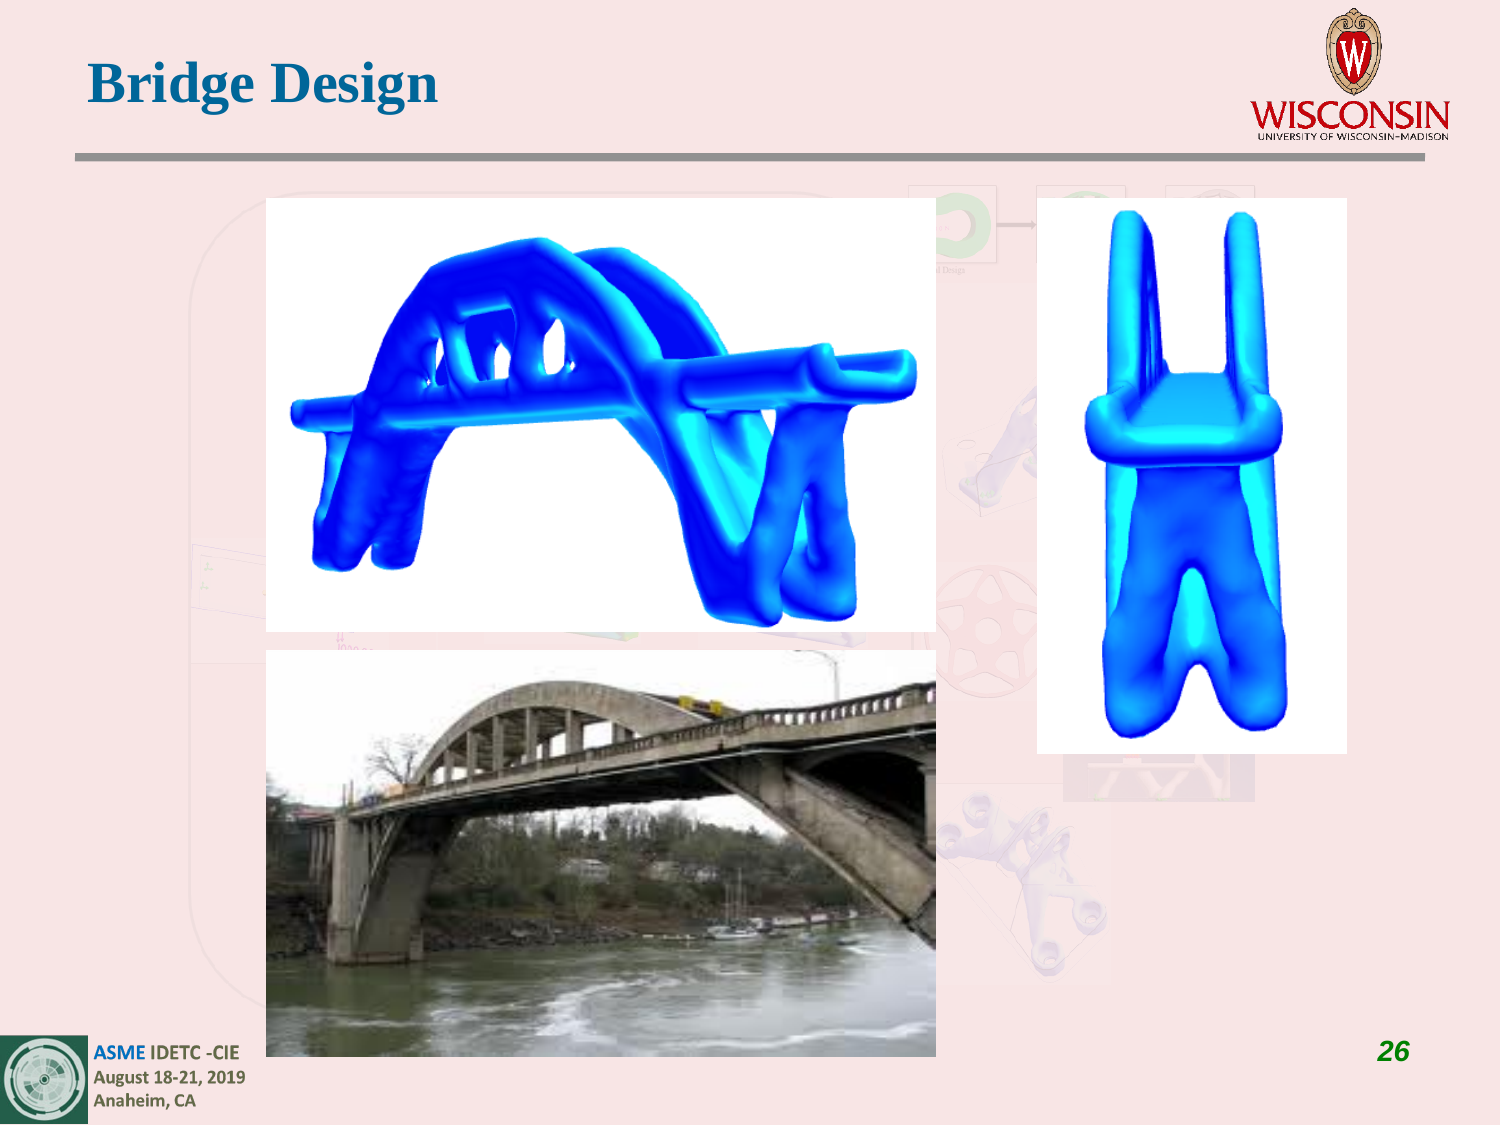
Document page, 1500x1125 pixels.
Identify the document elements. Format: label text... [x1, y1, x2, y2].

picture [1250, 8, 1450, 140]
title Bridge Design [72, 37, 1423, 121]
picture [0, 1032, 257, 1124]
picture [266, 198, 936, 632]
slide_number 26 [1074, 1024, 1426, 1103]
picture [1037, 198, 1347, 754]
picture [266, 650, 936, 1058]
